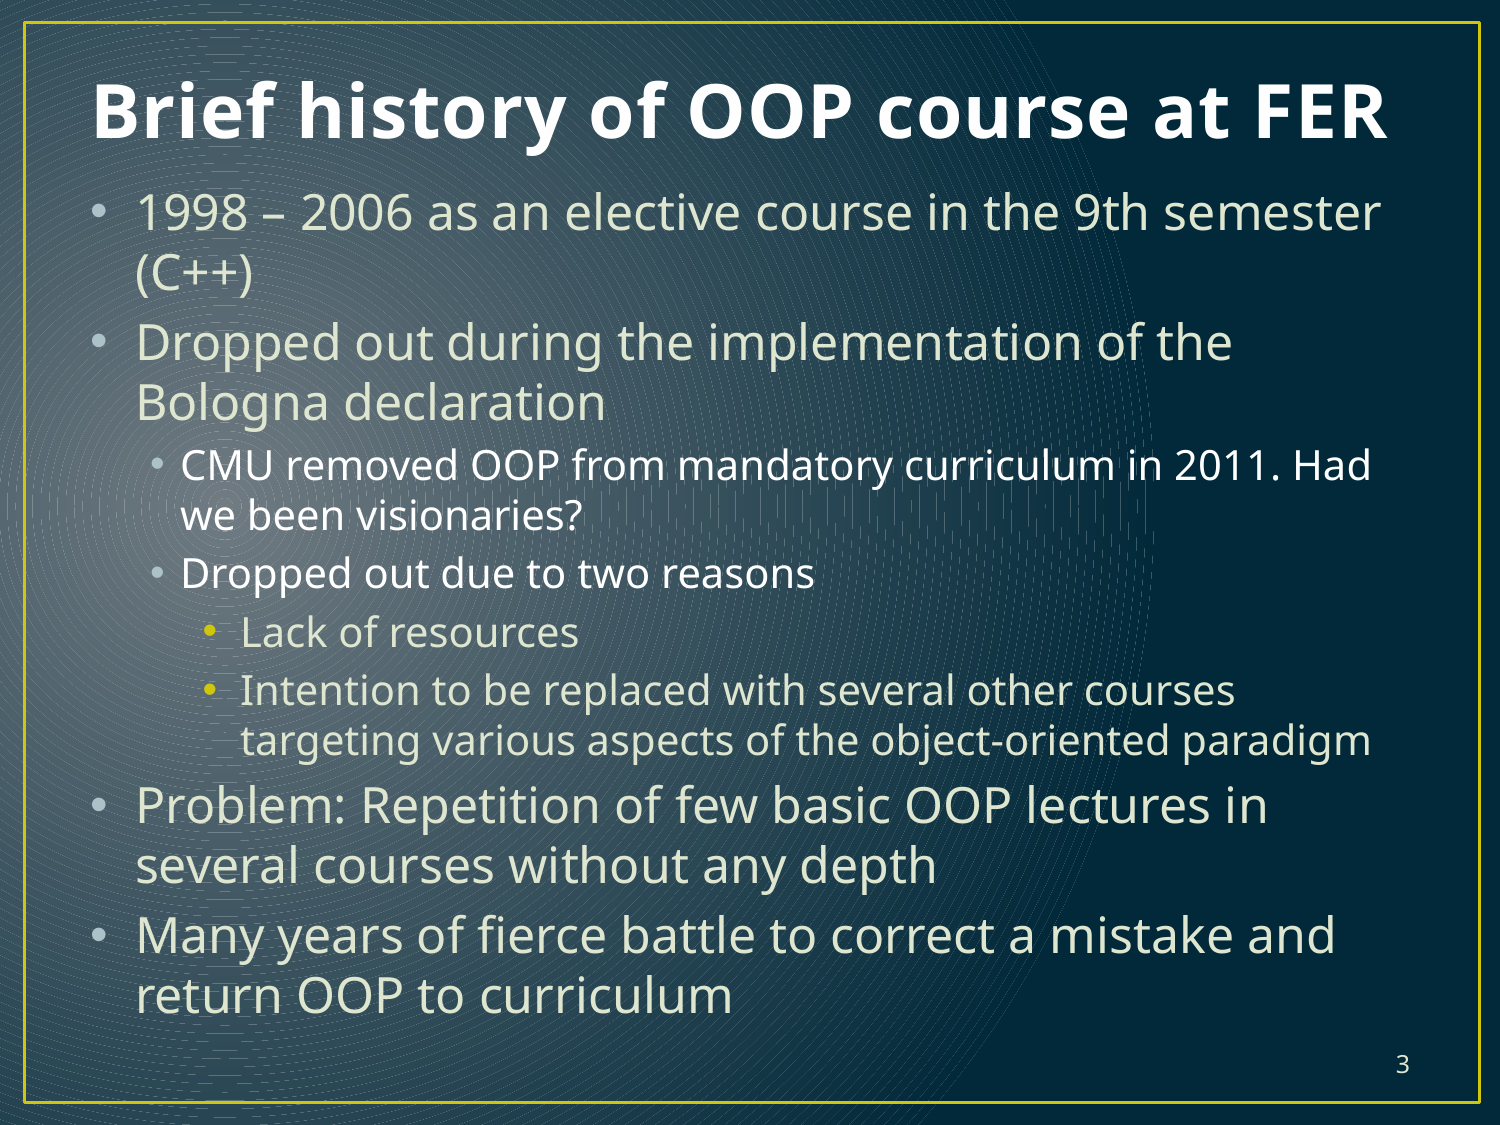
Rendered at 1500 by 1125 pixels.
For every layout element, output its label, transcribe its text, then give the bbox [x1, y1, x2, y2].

list 1998 – 2006 as an elective course in the 9th semester (C++) Dropped out during the implementation of the Bologna declaration CMU removed OOP from mandatory curriculum in 2011. Had we been visionaries? Dropped out due to two reasons Lack of resources Intention to be replaced with several other courses targeting various aspects of the object-oriented paradigm Problem: Repetition of few basic OOP lectures in several courses without any depth Many years of fierce battle to correct a mistake and return OOP to curriculum [75, 172, 1425, 1047]
title Brief history of OOP course at FER [75, 45, 1425, 161]
slide_number 3 [1074, 1035, 1425, 1096]
